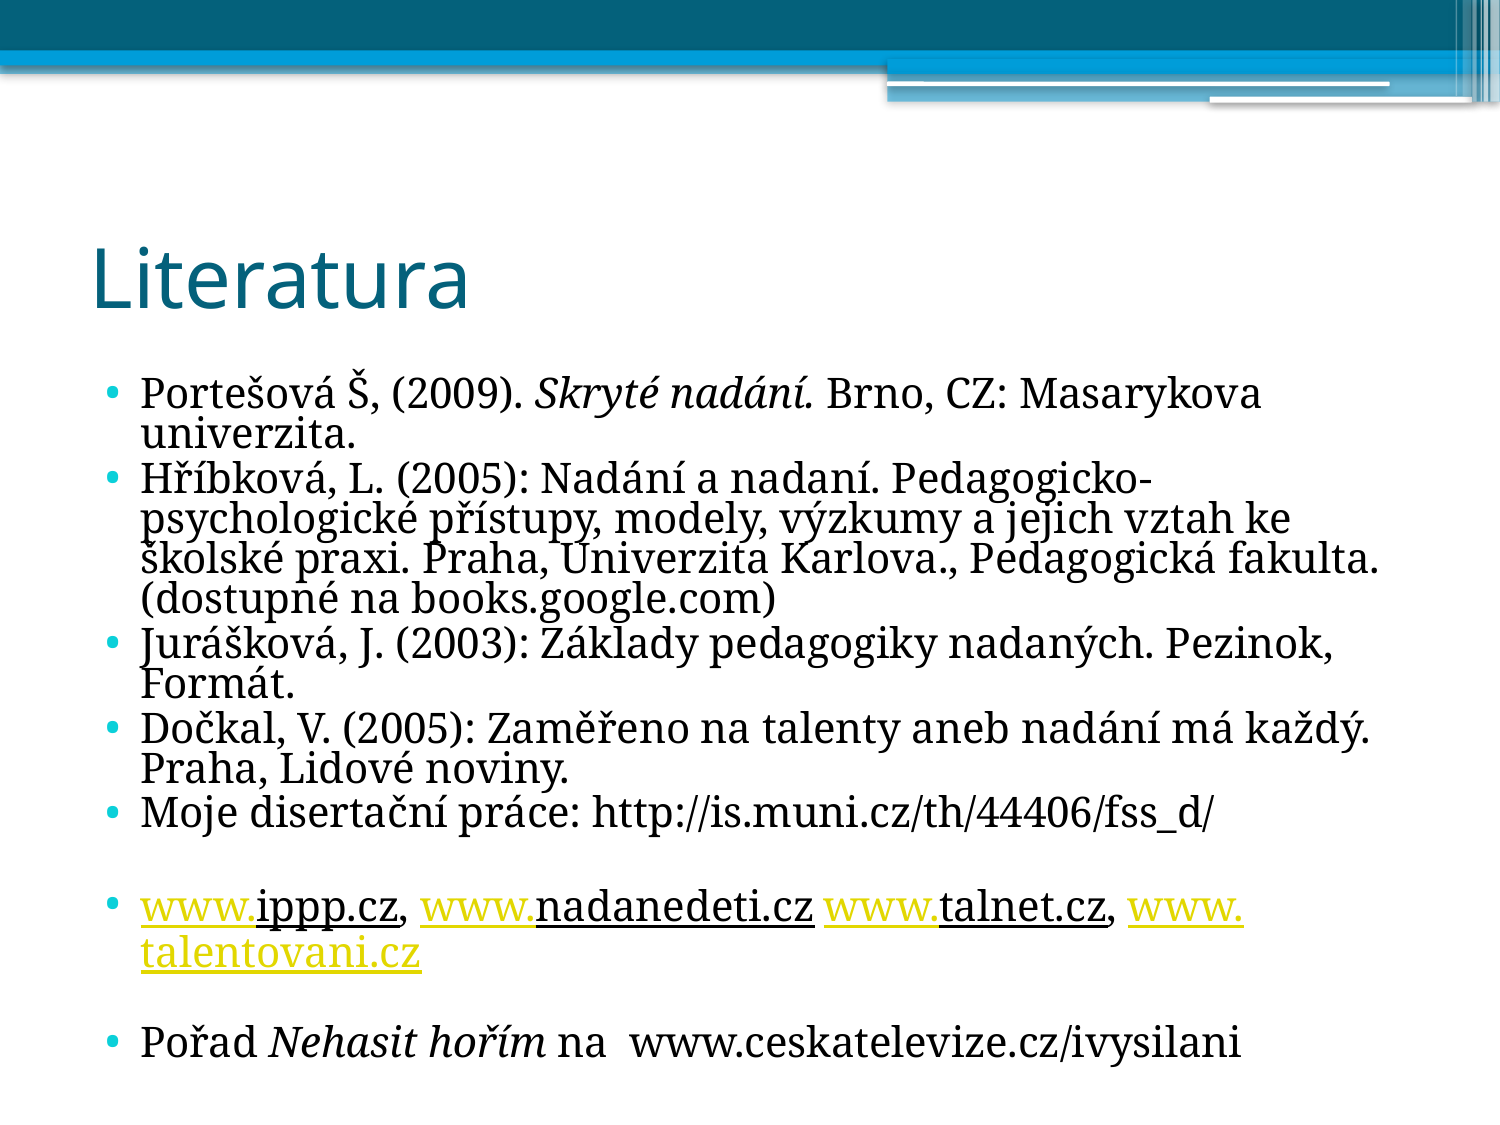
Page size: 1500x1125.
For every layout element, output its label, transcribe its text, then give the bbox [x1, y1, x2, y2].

list Portešová Š, (2009). Skryté nadání. Brno, CZ: Masarykova univerzita. Hříbková, L. (2005): Nadání a nadaní. Pedagogicko-psychologické přístupy, modely, výzkumy a jejich vztah ke školské praxi. Praha, Univerzita Karlova., Pedagogická fakulta. (dostupné na books.google.com) Jurášková, J. (2003): Základy pedagogiky nadaných. Pezinok, Formát. Dočkal, V. (2005): Zaměřeno na talenty aneb nadání má každý. Praha, Lidové noviny. Moje disertační práce: http://is.muni.cz/th/44406/fss_d/ www.ippp.cz, www.nadanedeti.cz www.talnet.cz, www.talentovani.cz Pořad Nehasit hořím na www.ceskatelevize.cz/ivysilani [75, 368, 1425, 1079]
title Literatura [75, 187, 1425, 363]
